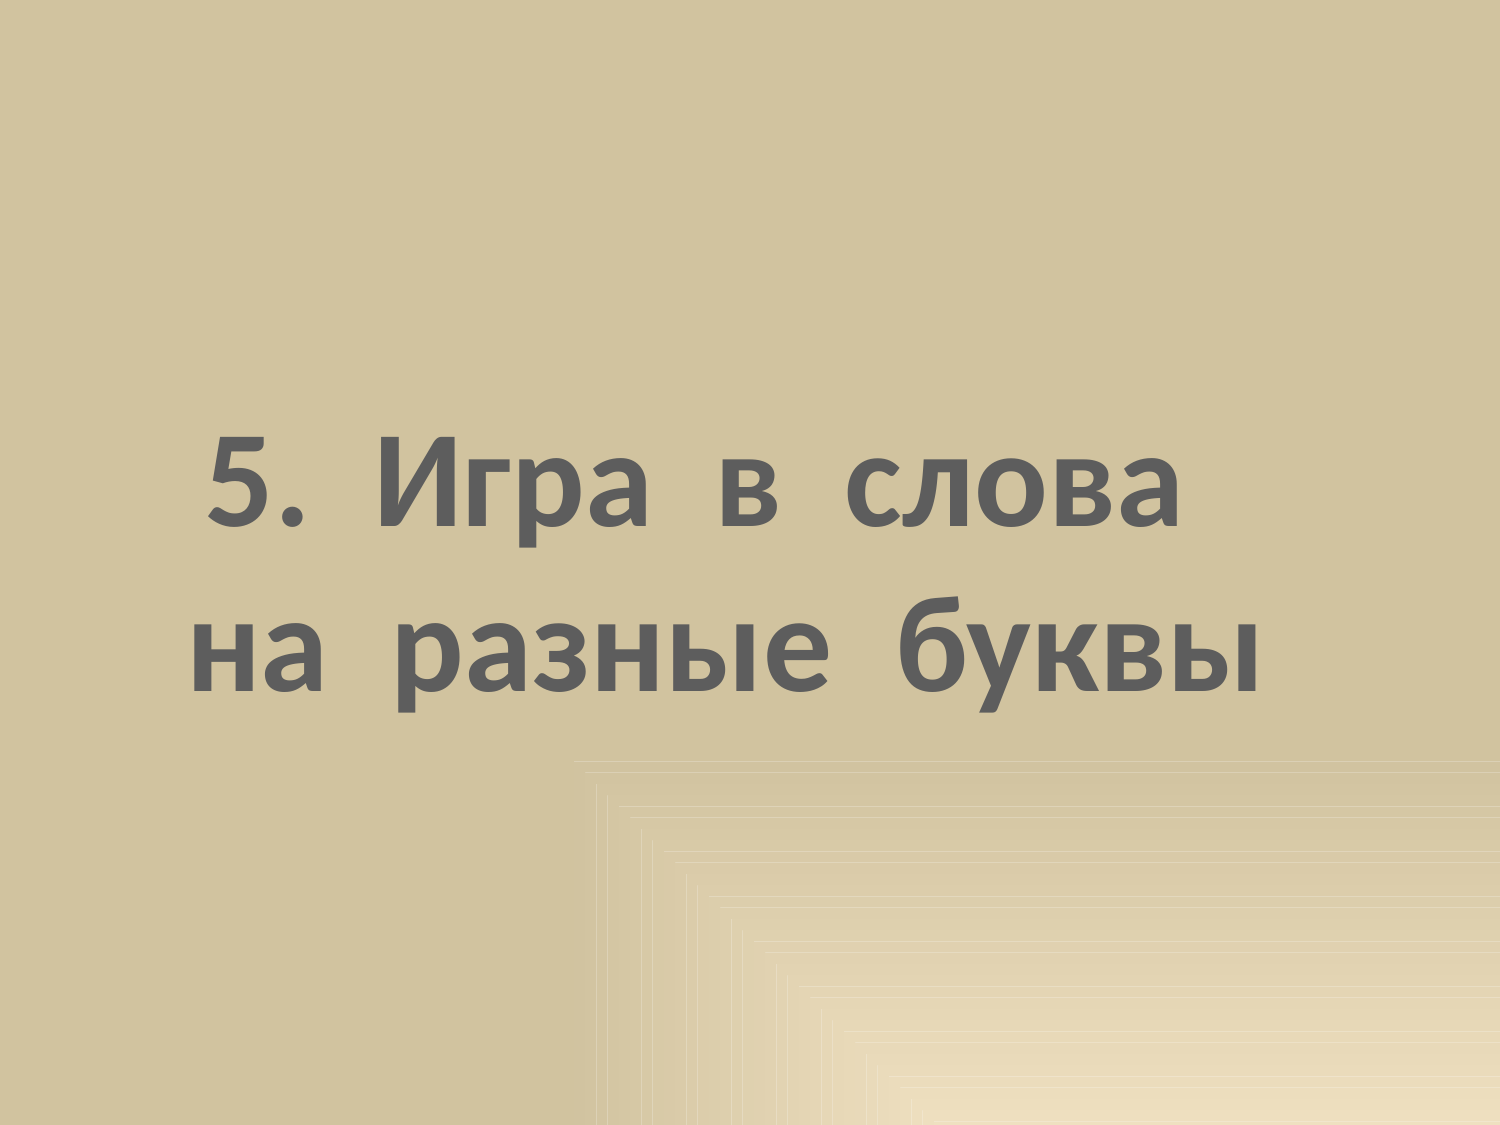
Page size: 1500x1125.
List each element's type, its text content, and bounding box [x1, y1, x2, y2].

text_box 5. Игра в слова на разные буквы [100, 231, 1353, 727]
